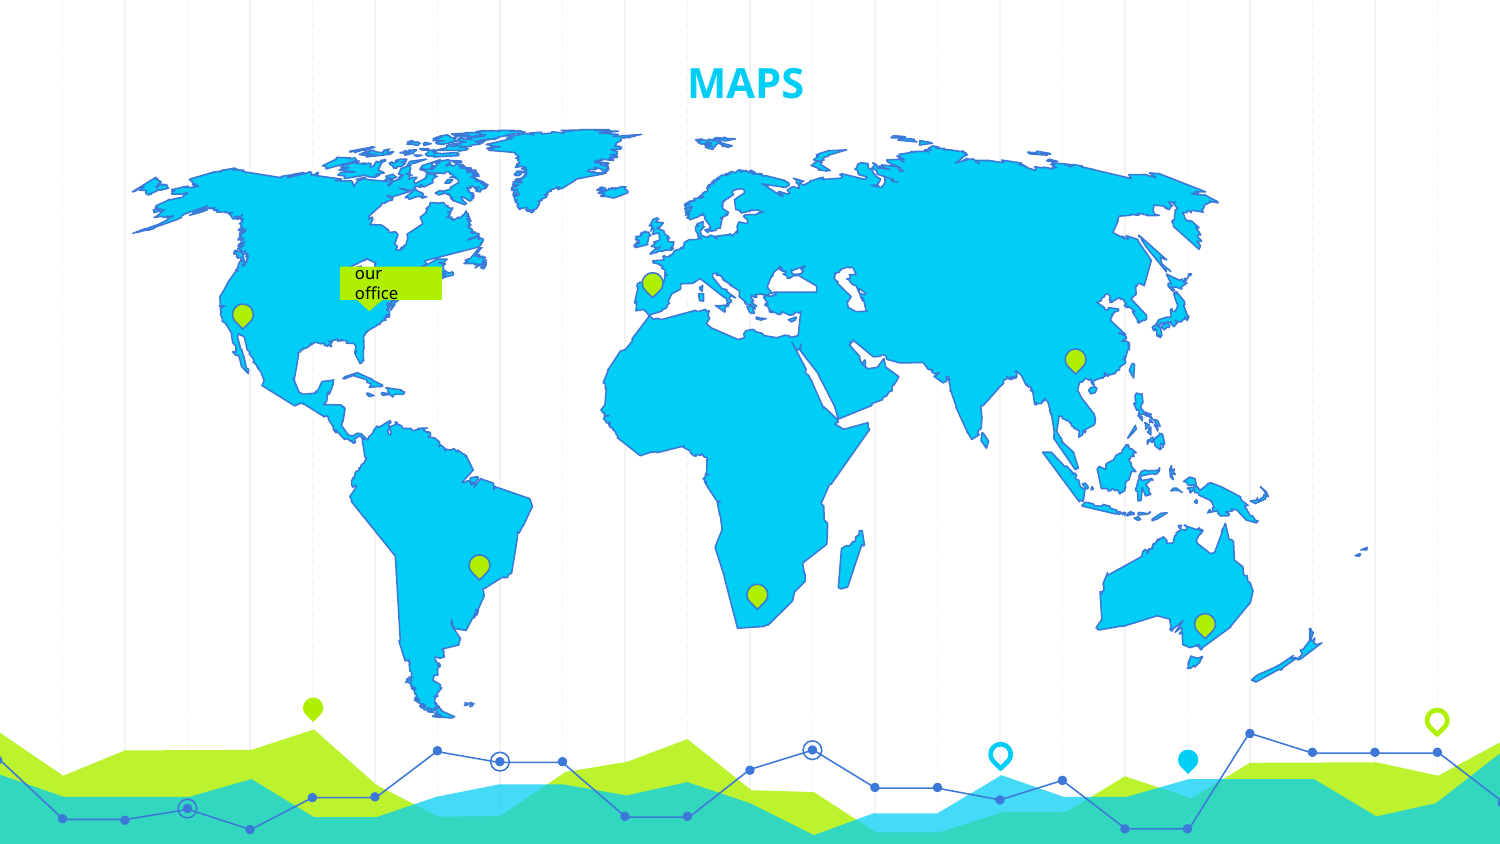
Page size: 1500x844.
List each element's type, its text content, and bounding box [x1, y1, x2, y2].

text_box [642, 272, 664, 298]
text_box [600, 145, 1219, 629]
text_box [132, 157, 533, 718]
text_box [1194, 613, 1216, 639]
text_box [919, 140, 933, 146]
text_box [1065, 349, 1086, 375]
text_box [1250, 486, 1269, 504]
text_box [695, 137, 736, 150]
text_box [399, 149, 417, 156]
text_box [1251, 628, 1322, 683]
text_box [1187, 656, 1203, 669]
text_box [232, 304, 254, 330]
text_box [419, 129, 642, 213]
text_box [890, 135, 918, 142]
text_box [1096, 523, 1254, 650]
title MAPS [171, 4, 1320, 122]
text_box [746, 584, 768, 610]
text_box [469, 554, 490, 580]
text_box [1183, 477, 1259, 523]
text_box [406, 140, 421, 146]
text_box [349, 146, 394, 157]
text_box our office [340, 266, 442, 312]
